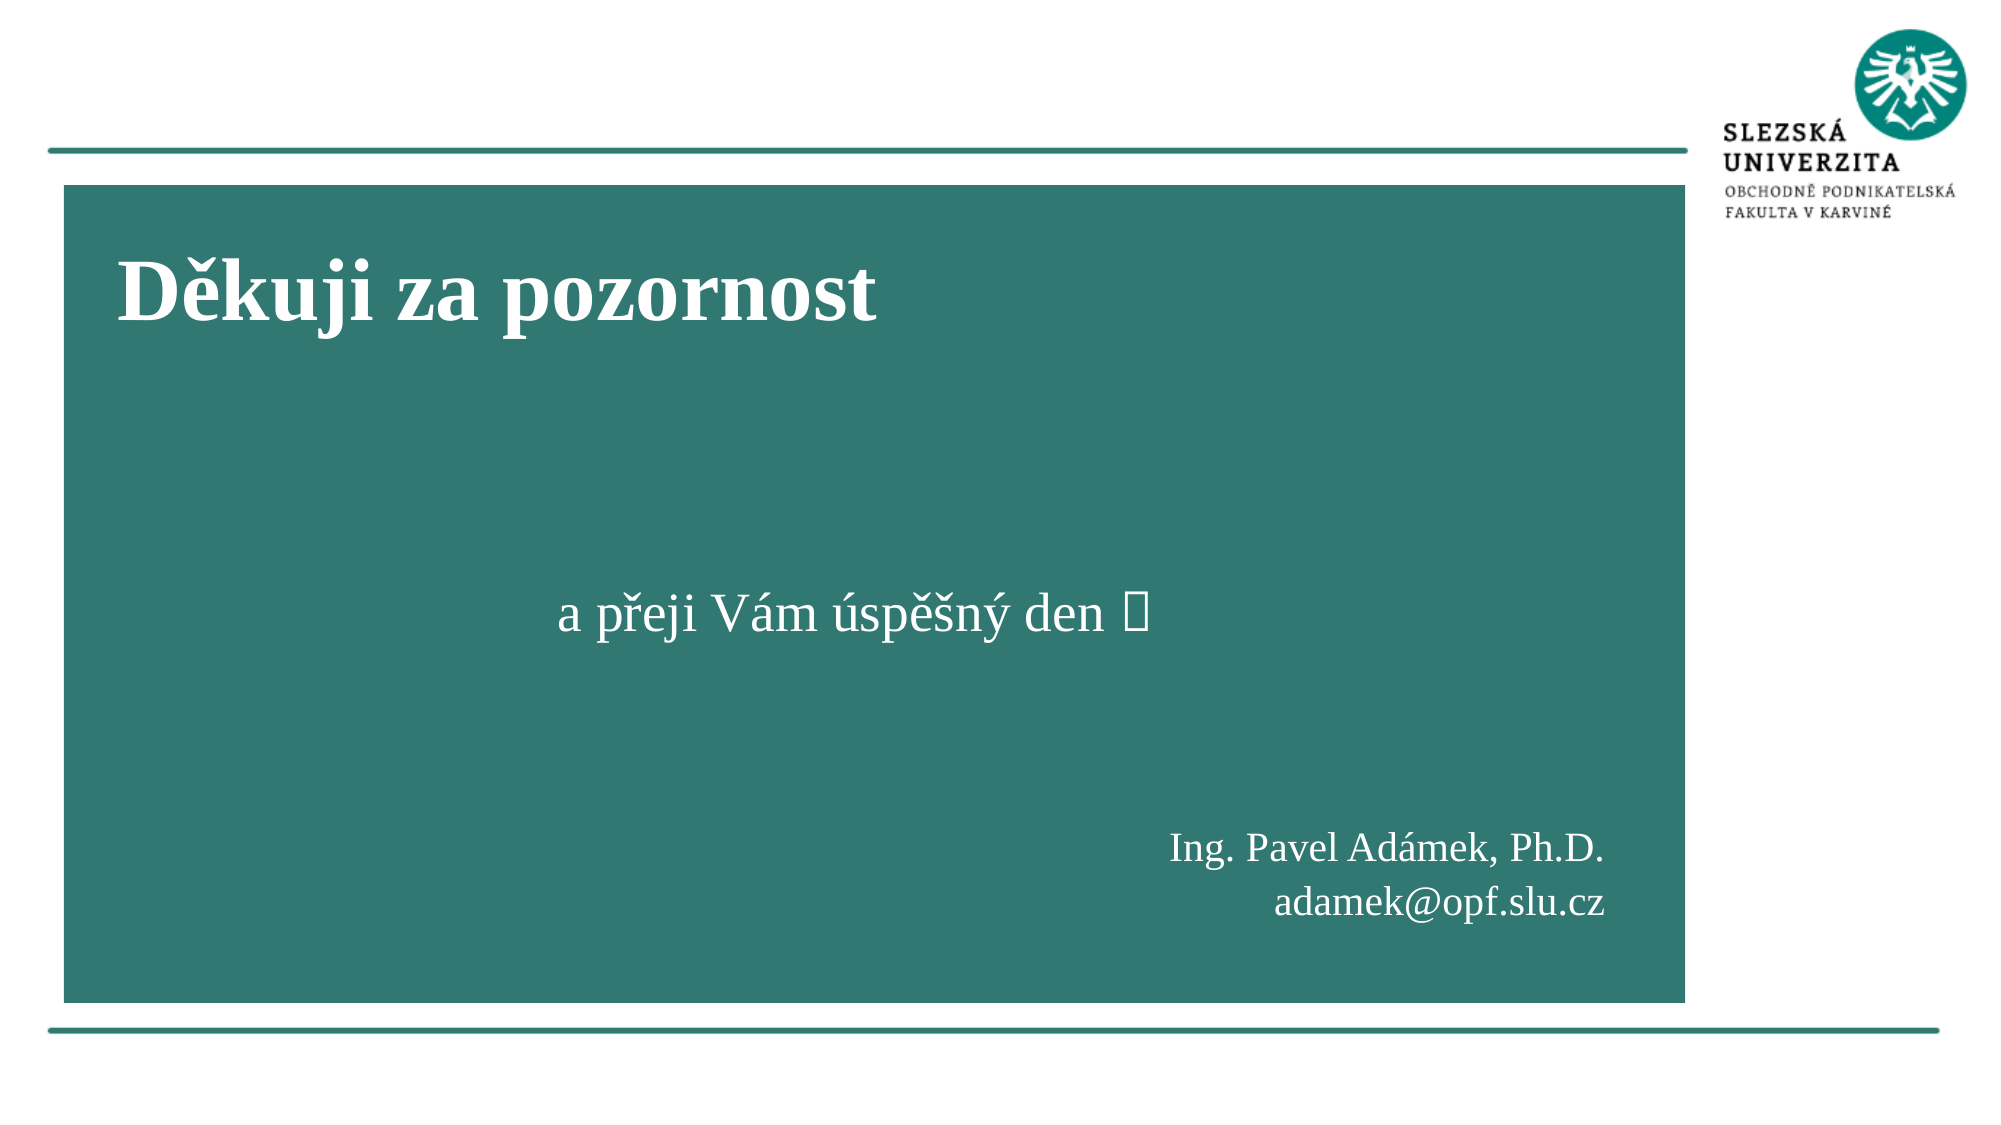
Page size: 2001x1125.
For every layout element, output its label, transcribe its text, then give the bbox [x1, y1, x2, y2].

text_box [1169, 184, 1686, 1004]
text_box Ing. Pavel Adámek, Ph.D. adamek@opf.slu.cz [1057, 813, 1626, 1066]
subtitle a přeji Vám úspěšný den  [317, 570, 1169, 870]
title Děkuji za pozornost [102, 153, 1221, 626]
picture [0, 0, 2001, 1125]
text_box [63, 184, 1057, 1004]
